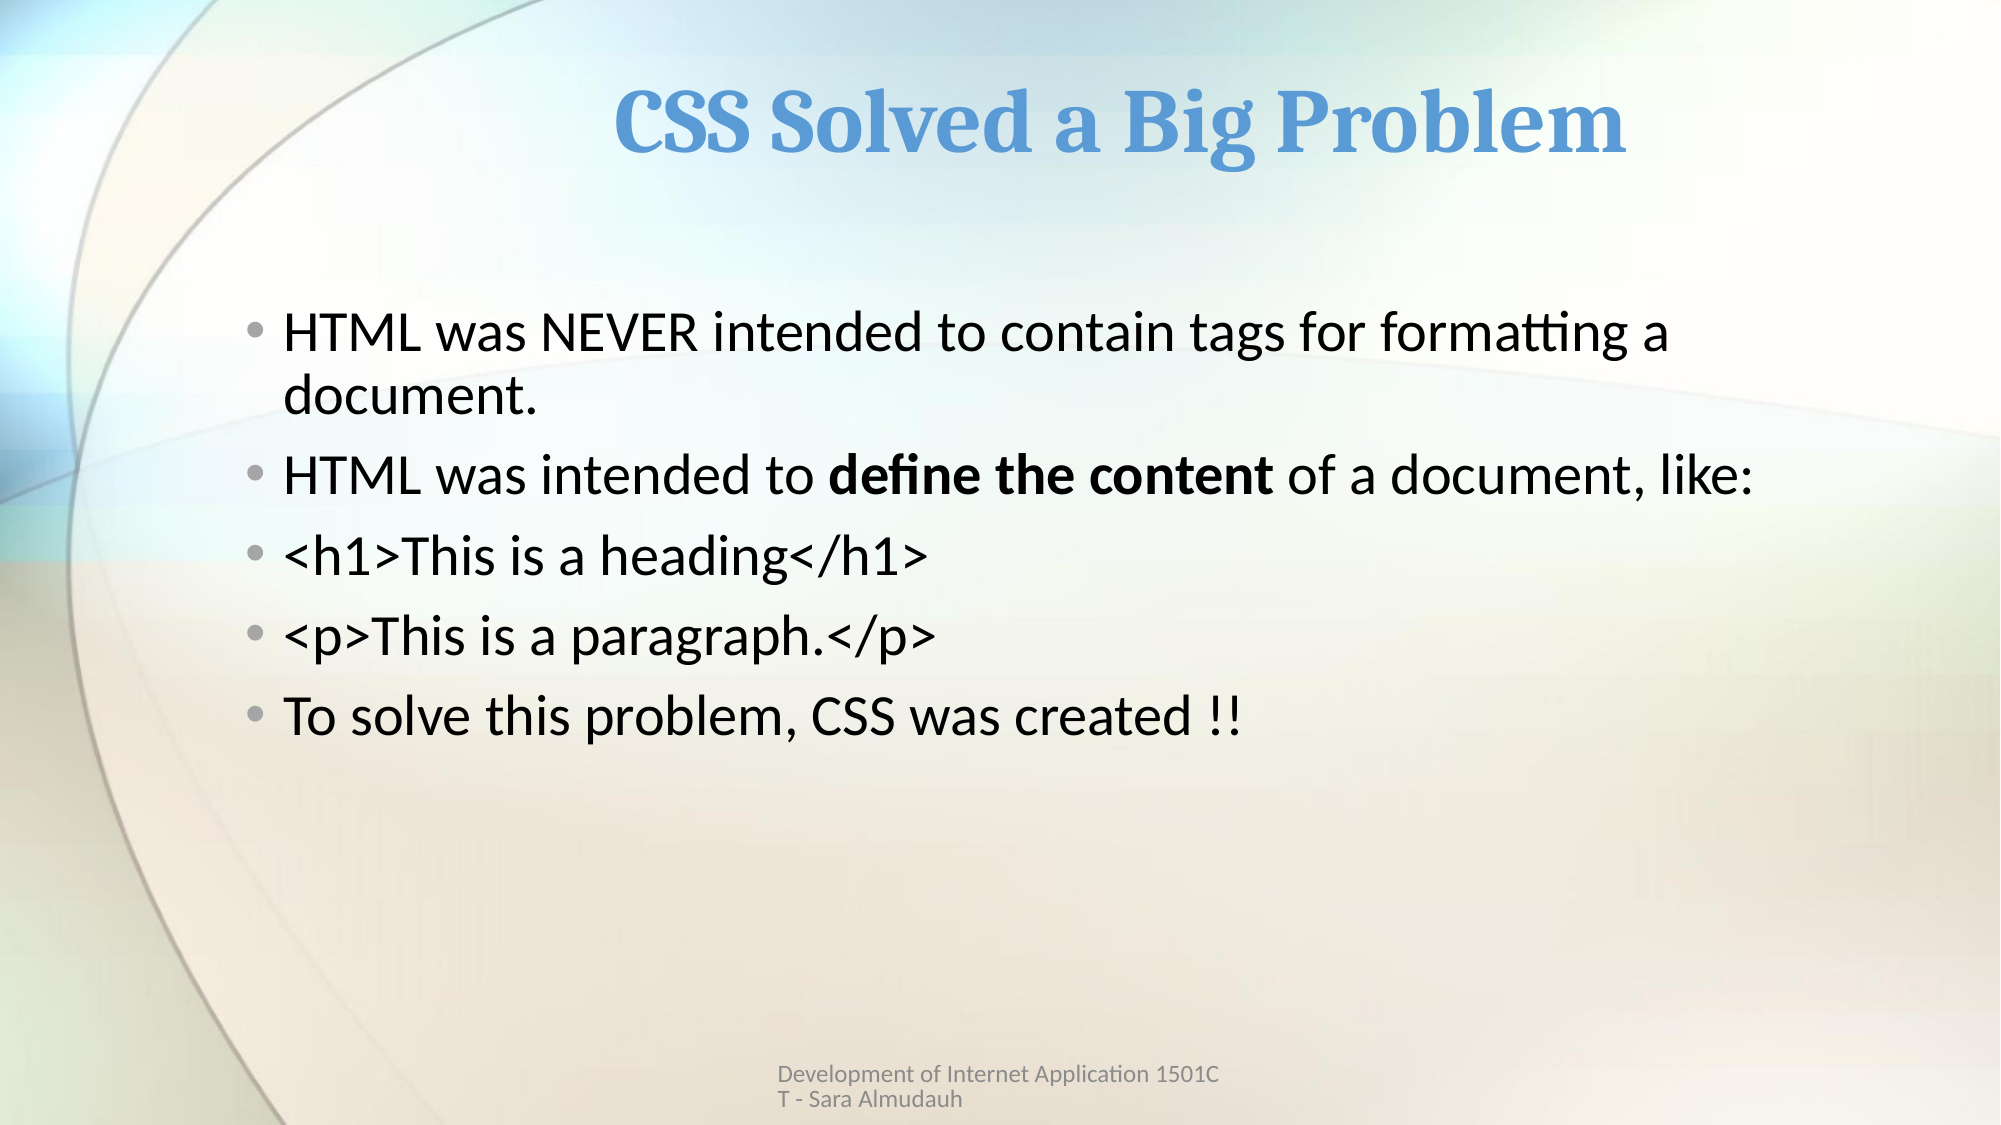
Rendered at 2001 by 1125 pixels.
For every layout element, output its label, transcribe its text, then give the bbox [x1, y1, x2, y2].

picture [0, 0, 2001, 1125]
title CSS Solved a Big Problem [381, 59, 1863, 172]
footer Development of Internet Application 1501CT - Sara Almudauh [762, 1042, 1238, 1103]
list HTML was NEVER intended to contain tags for formatting a document. HTML was intended to define the content of a document, like: <h1>This is a heading</h1> <p>This is a paragraph.</p> To solve this problem, CSS was created !! [230, 293, 1838, 829]
